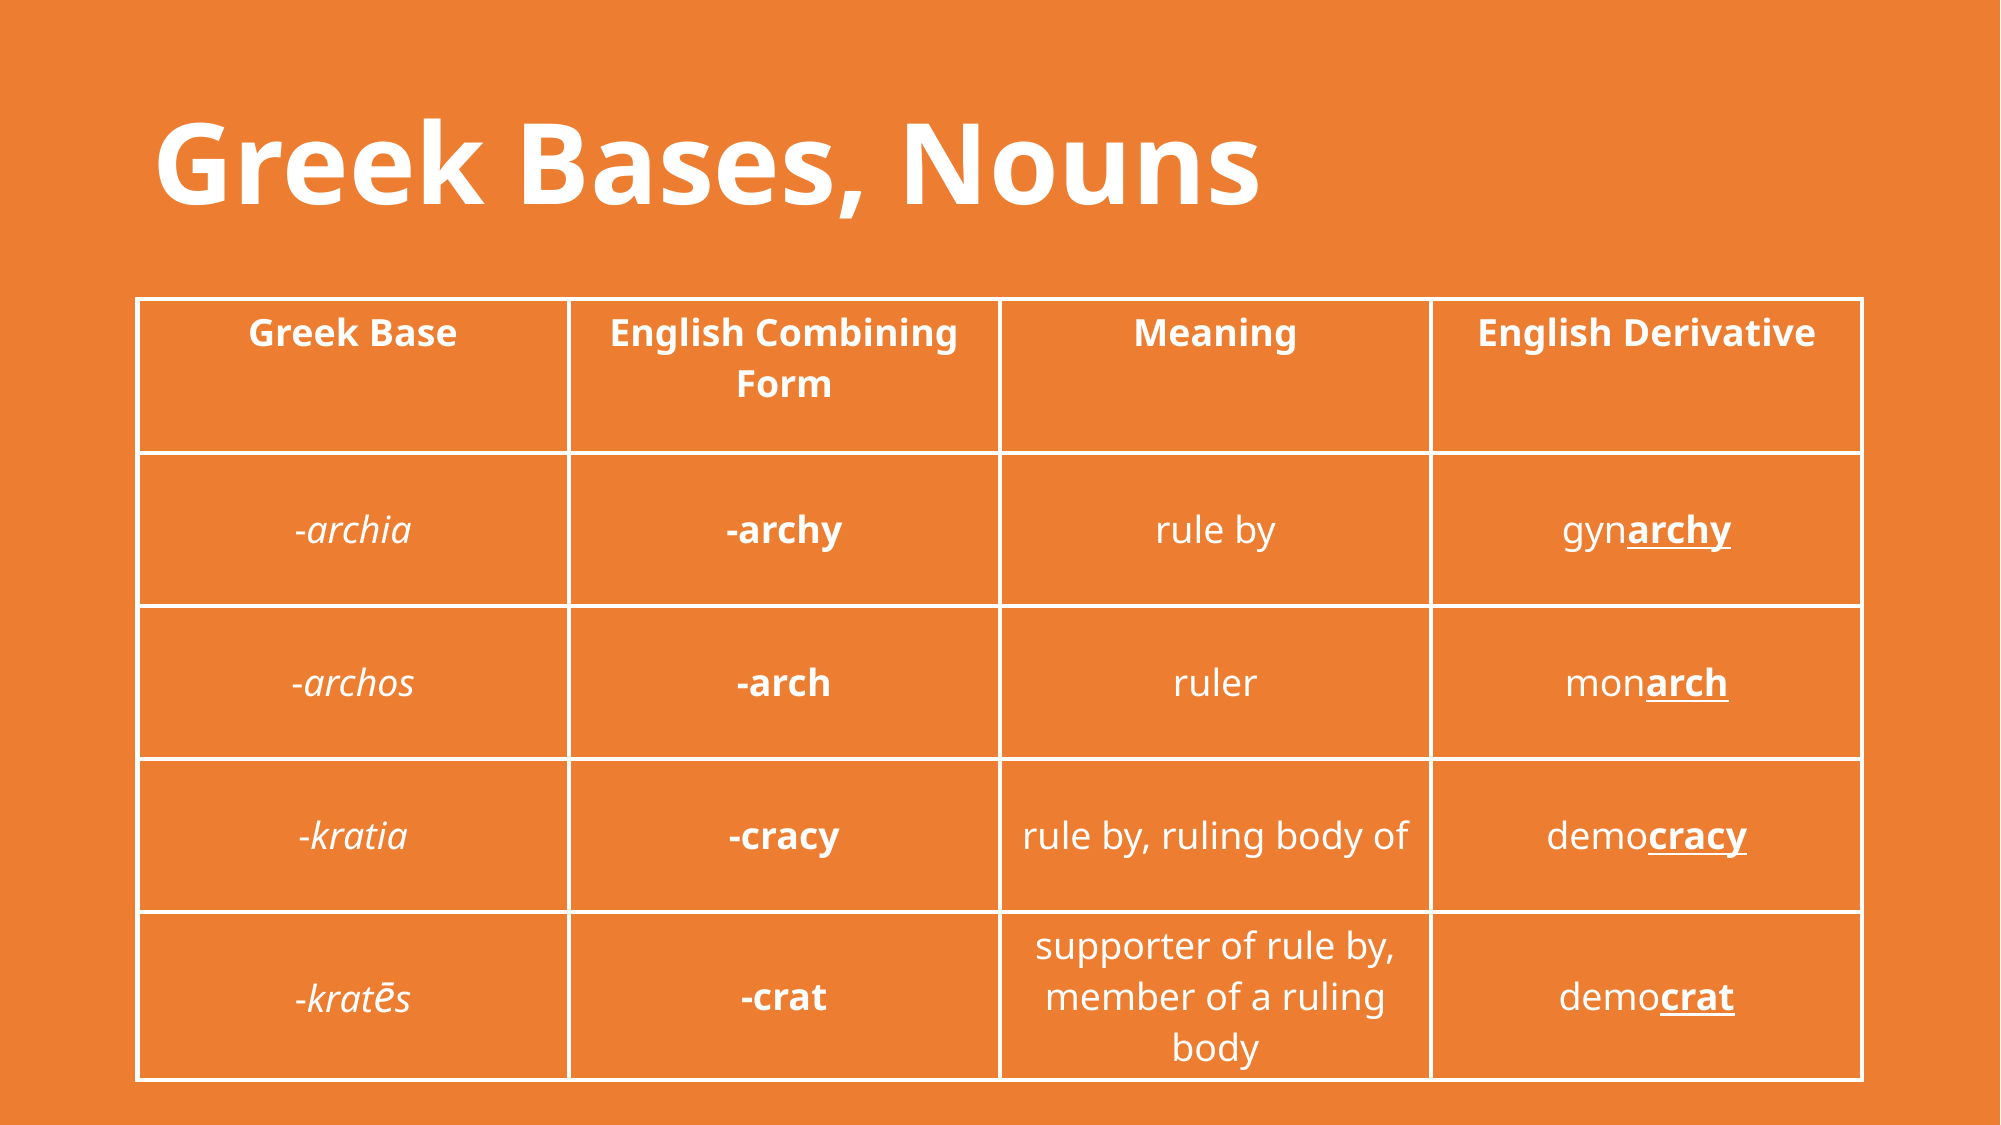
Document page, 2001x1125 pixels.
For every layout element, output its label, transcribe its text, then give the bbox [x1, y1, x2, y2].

table_cell -kratia [140, 761, 567, 910]
table_cell rule by [1002, 455, 1429, 604]
table_cell democracy [1433, 761, 1860, 910]
table_cell monarch [1433, 608, 1860, 757]
table_cell gynarchy [1433, 455, 1860, 604]
table_cell rule by, ruling body of [1002, 761, 1429, 910]
table_header English Derivative [1433, 301, 1860, 451]
table_cell -cracy [571, 761, 998, 910]
table_cell -archia [140, 455, 567, 604]
table_cell ruler [1002, 608, 1429, 757]
table_header English Combining Form [571, 301, 998, 451]
title Greek Bases, Nouns [137, 59, 1863, 278]
table_cell -archos [140, 608, 567, 757]
table_cell democrat [1433, 914, 1860, 1078]
table_header Meaning [1002, 301, 1429, 451]
table_cell -crat [571, 914, 998, 1078]
table_cell -arch [571, 608, 998, 757]
table_cell -kratēs [140, 914, 567, 1078]
table_cell -archy [571, 455, 998, 604]
table_header Greek Base [140, 301, 567, 451]
table_cell supporter of rule by, member of a ruling body [1002, 914, 1429, 1078]
